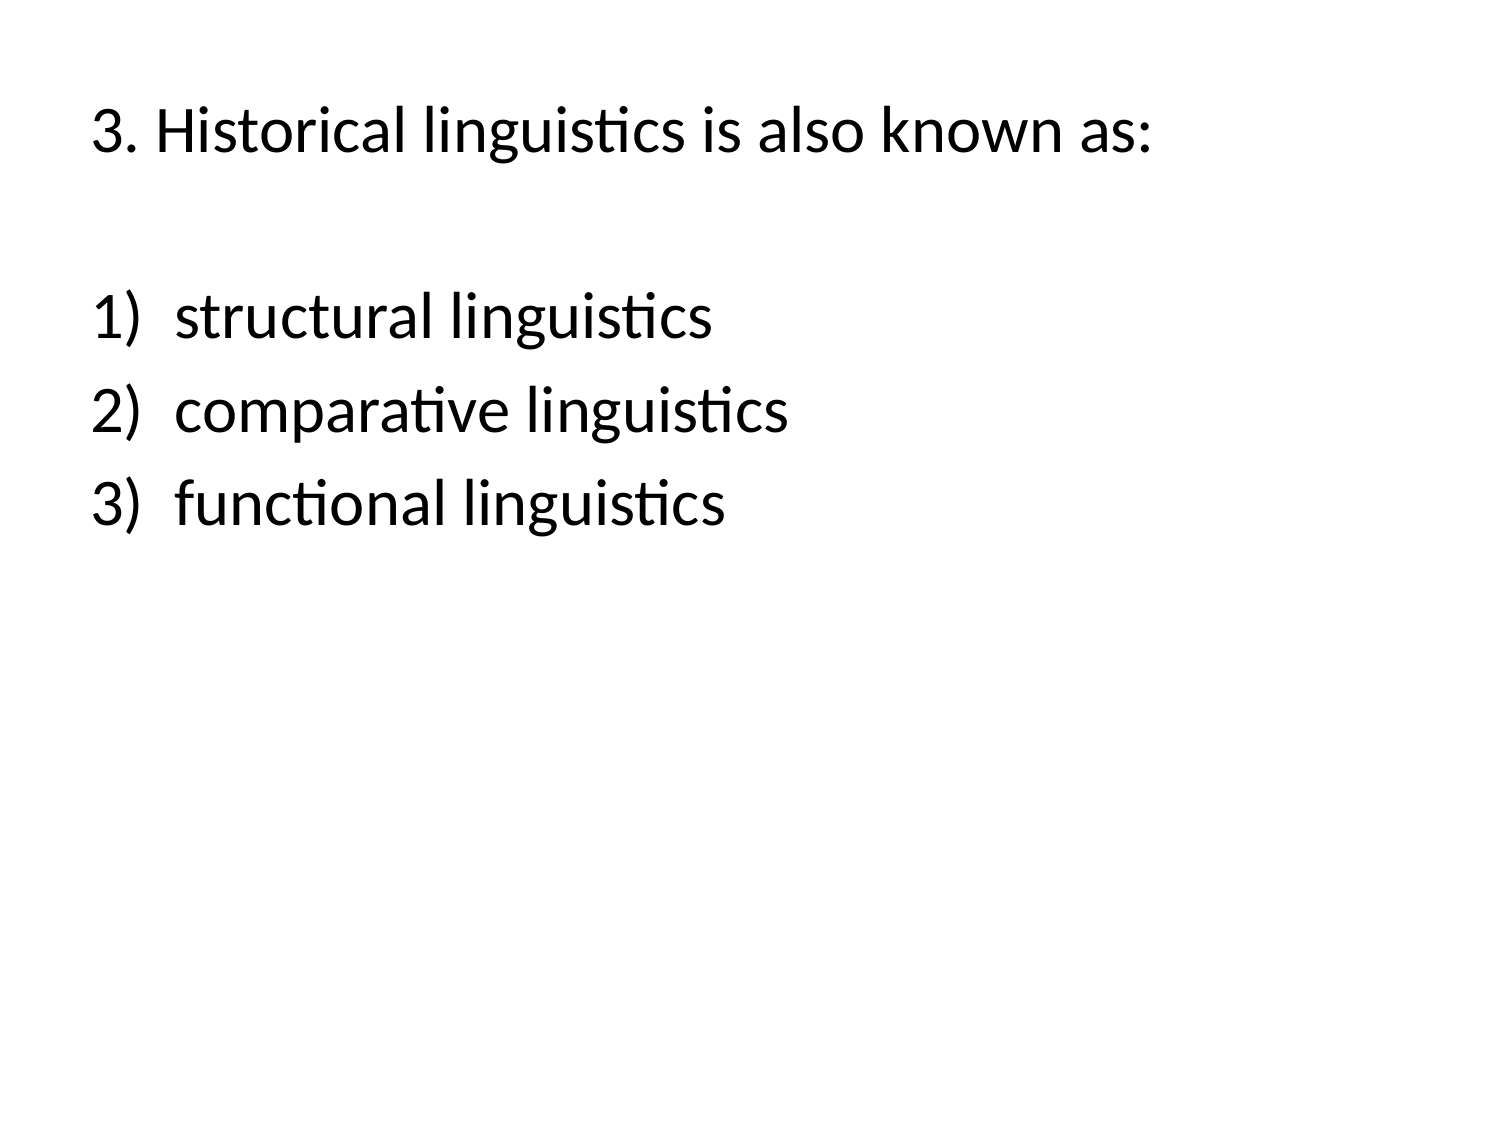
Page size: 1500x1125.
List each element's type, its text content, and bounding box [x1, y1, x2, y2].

list 3. Historical linguistics is also known as: structural linguistics comparative linguistics functional linguistics [75, 78, 1425, 1005]
